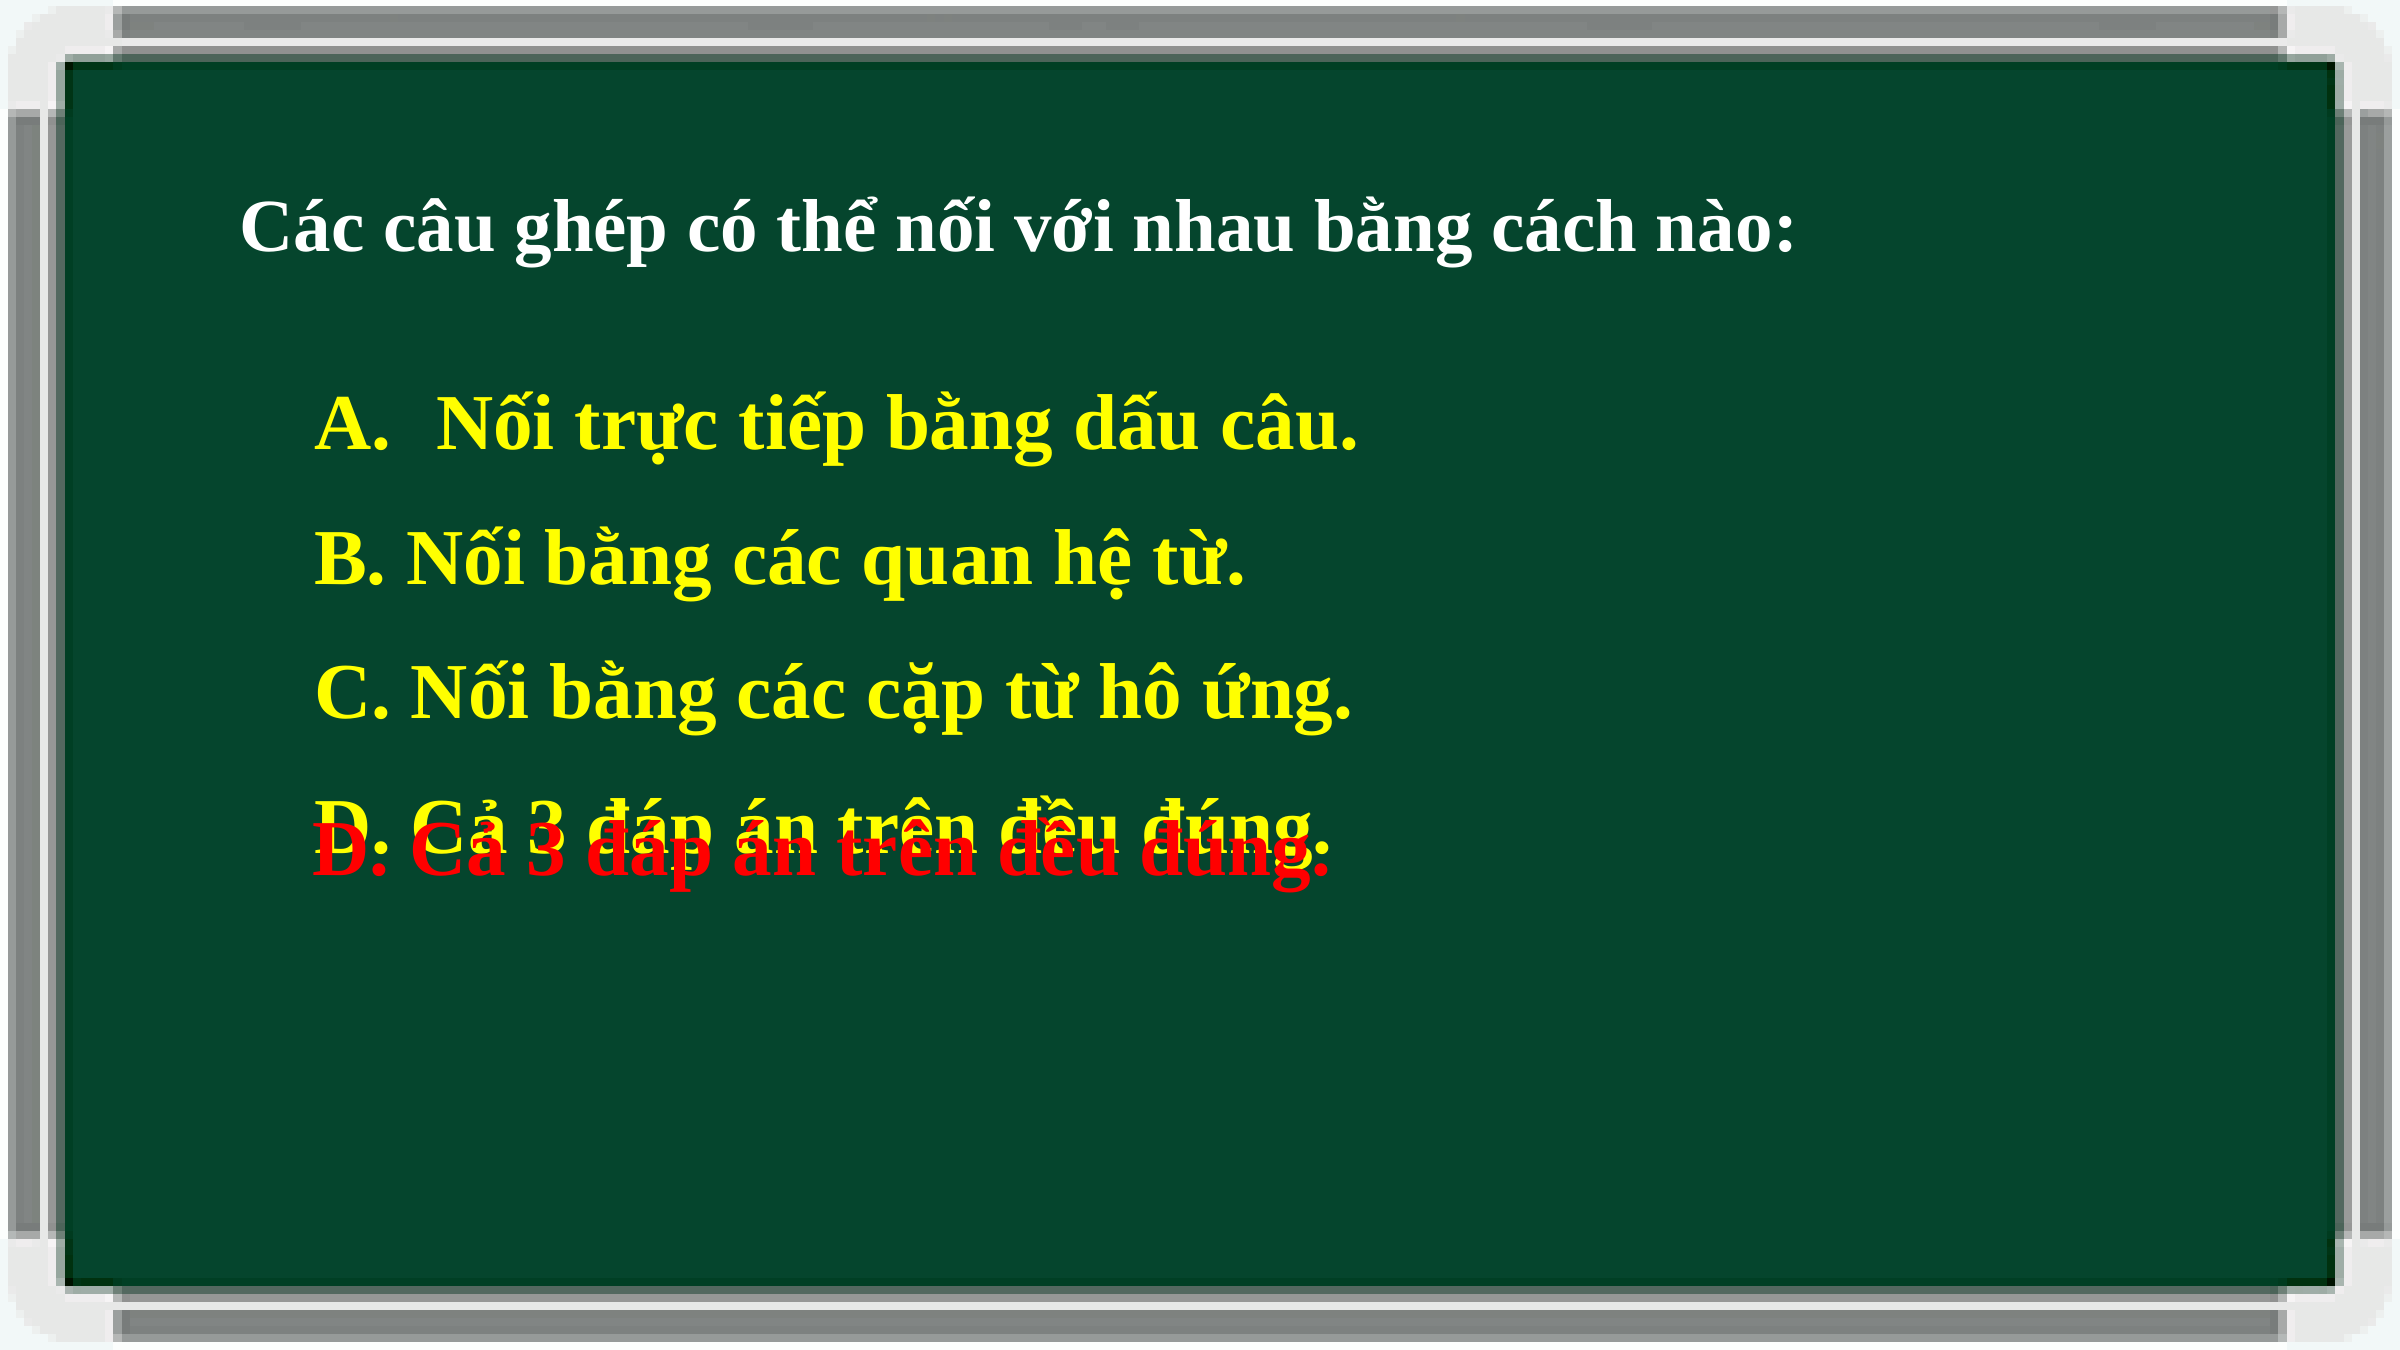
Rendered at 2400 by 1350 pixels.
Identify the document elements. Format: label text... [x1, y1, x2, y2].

text_box Các câu ghép có thể nối với nhau bằng cách nào: [224, 168, 1938, 274]
text_box D. Cả 3 đáp án trên đều đúng. [147, 788, 1348, 899]
text_box Nối trực tiếp bằng dấu câu. B. Nối bằng các quan hệ từ. C. Nối bằng các cặp từ hô ứng. D. Cả 3 đáp án trên đều đúng. [149, 363, 1945, 1012]
picture [0, 0, 2400, 1350]
